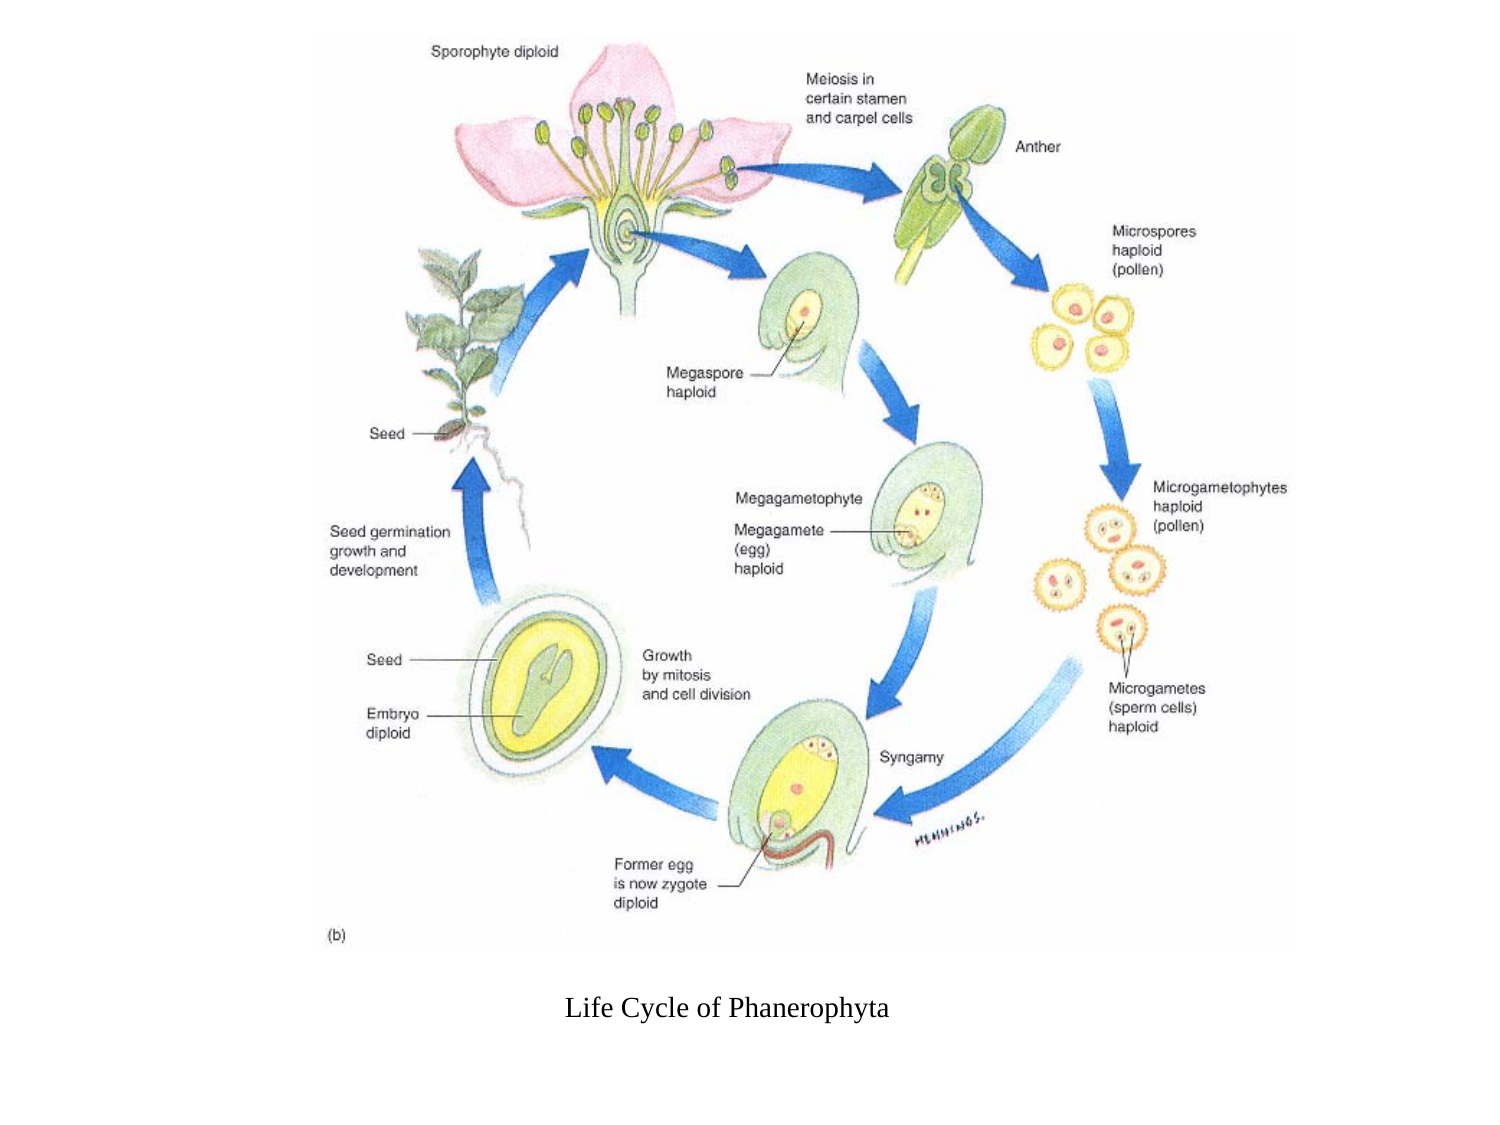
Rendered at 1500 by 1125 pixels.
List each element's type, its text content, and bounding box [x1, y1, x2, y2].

title Life Cycle of Phanerophyta [549, 960, 925, 1063]
picture [312, 37, 1298, 952]
